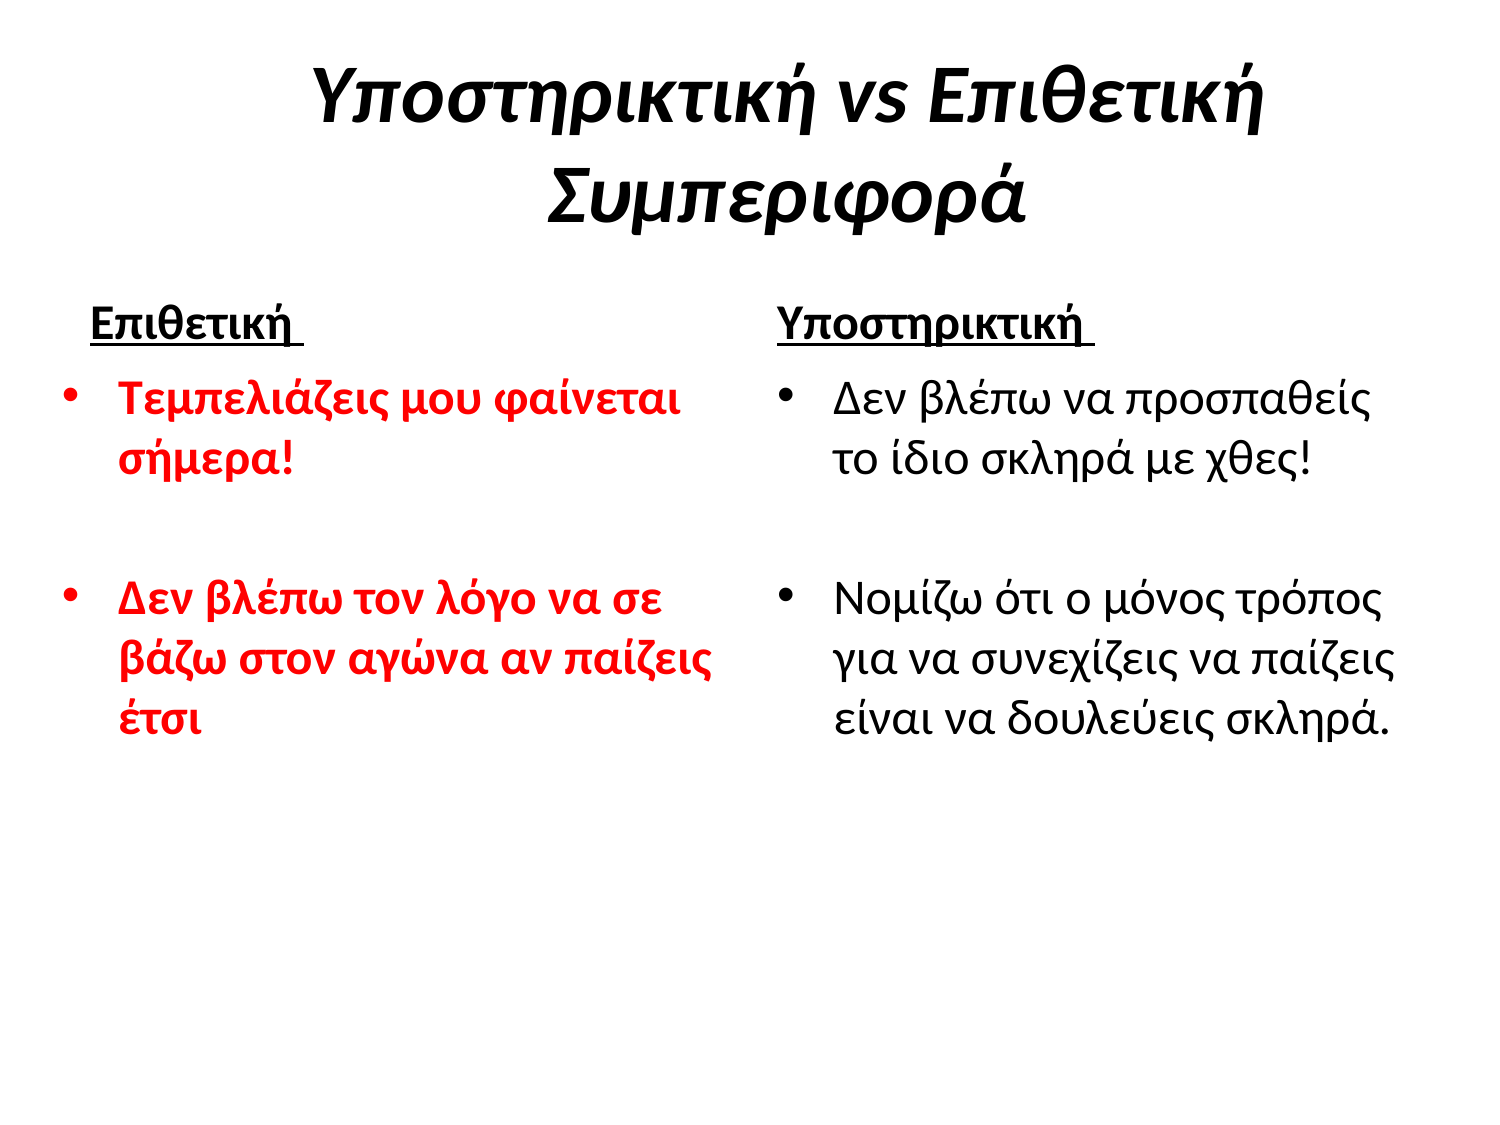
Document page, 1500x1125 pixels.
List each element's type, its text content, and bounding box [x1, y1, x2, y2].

list Υποστηρικτική [761, 251, 1425, 356]
list Επιθετική [75, 251, 738, 356]
list Τεμπελιάζεις μου φαίνεται σήμερα! Δεν βλέπω τον λόγο να σε βάζω στον αγώνα αν παίζεις έτσι [46, 356, 738, 1005]
title Υποστηρικτική vs Επιθετική Συμπεριφορά [75, 45, 1500, 233]
list Δεν βλέπω να προσπαθείς το ίδιο σκληρά με χθες! Νομίζω ότι ο μόνος τρόπος για να συνεχίζεις να παίζεις είναι να δουλεύεις σκληρά. [761, 356, 1425, 1005]
